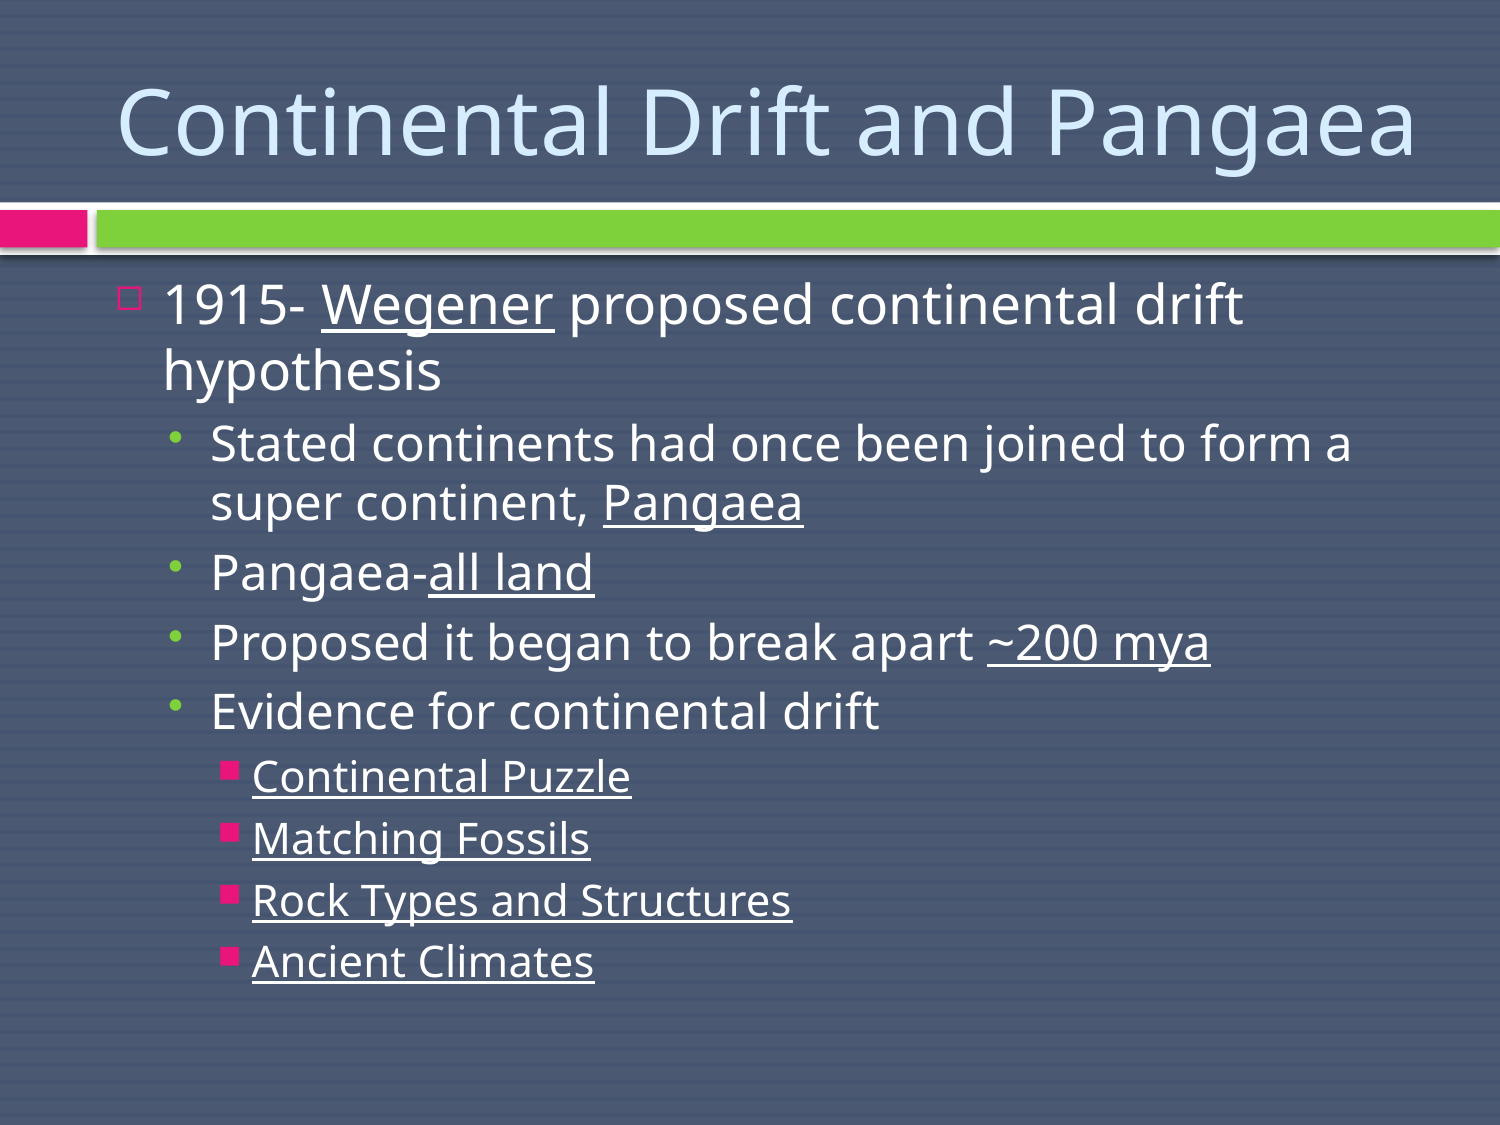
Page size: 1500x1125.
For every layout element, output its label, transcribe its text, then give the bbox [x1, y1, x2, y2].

title Continental Drift and Pangaea [100, 37, 1438, 200]
list 1915- Wegener proposed continental drift hypothesis Stated continents had once been joined to form a super continent, Pangaea Pangaea-all land Proposed it began to break apart ~200 mya Evidence for continental drift Continental Puzzle Matching Fossils Rock Types and Structures Ancient Climates [100, 262, 1438, 1000]
